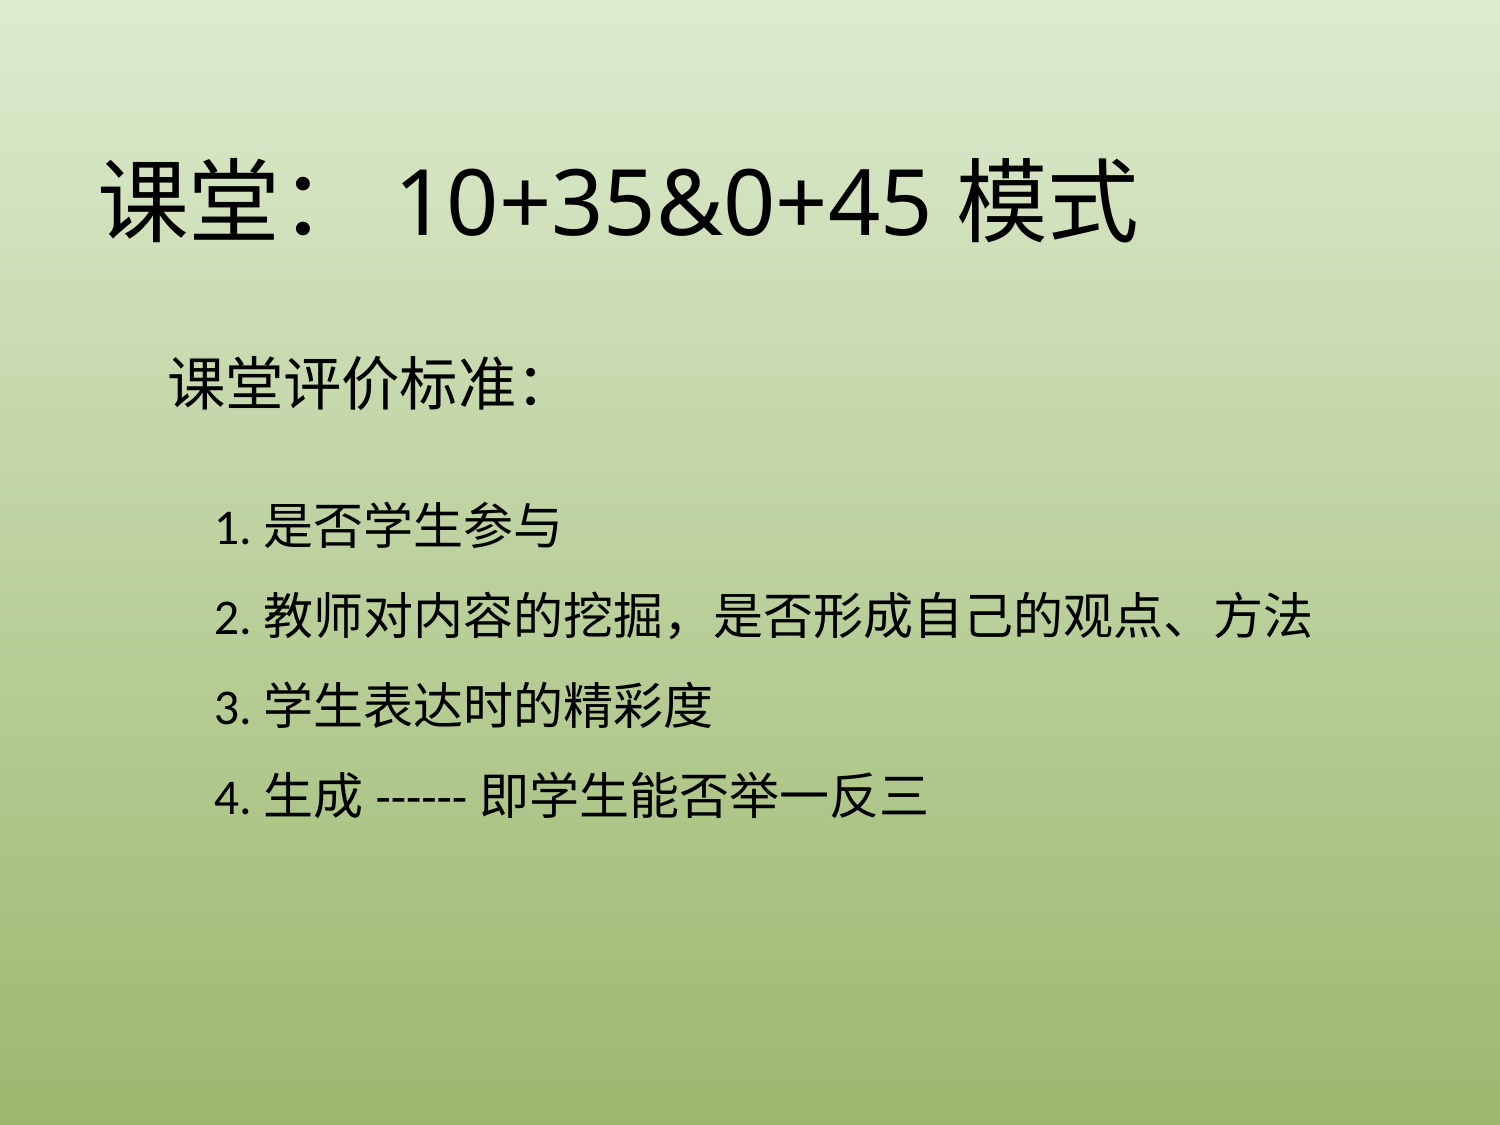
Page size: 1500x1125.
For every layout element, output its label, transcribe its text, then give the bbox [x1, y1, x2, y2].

text_box 课堂评价标准： [152, 339, 610, 425]
text_box 1.是否学生参与 2.教师对内容的挖掘，是否形成自己的观点、方法 3.学生表达时的精彩度 4.生成------即学生能否举一反三 [199, 456, 1407, 832]
title 课堂：10+35&0+45模式 [82, 105, 1432, 293]
